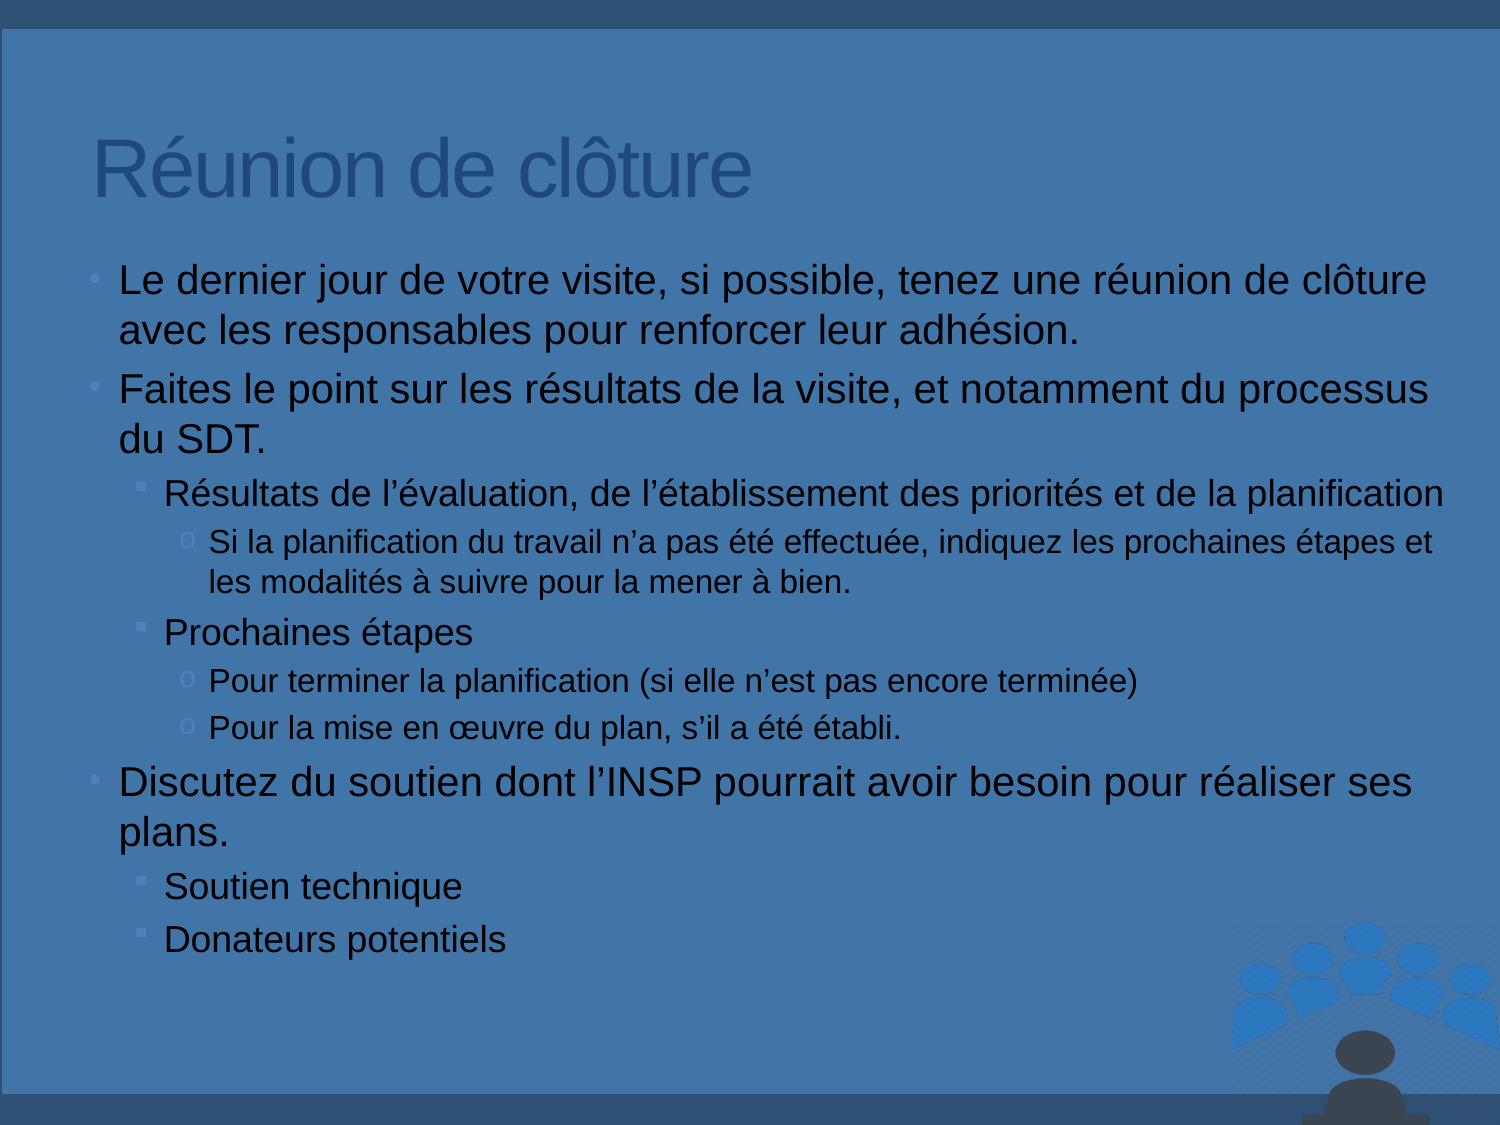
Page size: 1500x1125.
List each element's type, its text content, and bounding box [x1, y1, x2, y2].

text_box Le dernier jour de votre visite, si possible, tenez une réunion de clôture avec les responsables pour renforcer leur adhésion. Faites le point sur les résultats de la visite, et notamment du processus du SDT. Résultats de l’évaluation, de l’établissement des priorités et de la planification Si la planification du travail n’a pas été effectuée, indiquez les prochaines étapes et les modalités à suivre pour la mener à bien. Prochaines étapes Pour terminer la planification (si elle n’est pas encore terminée) Pour la mise en œuvre du plan, s’il a été établi. Discutez du soutien dont l’INSP pourrait avoir besoin pour réaliser ses plans. Soutien technique Donateurs potentiels [73, 245, 1468, 1004]
text_box Réunion de clôture [76, 83, 1427, 246]
picture [0, 0, 1500, 1125]
